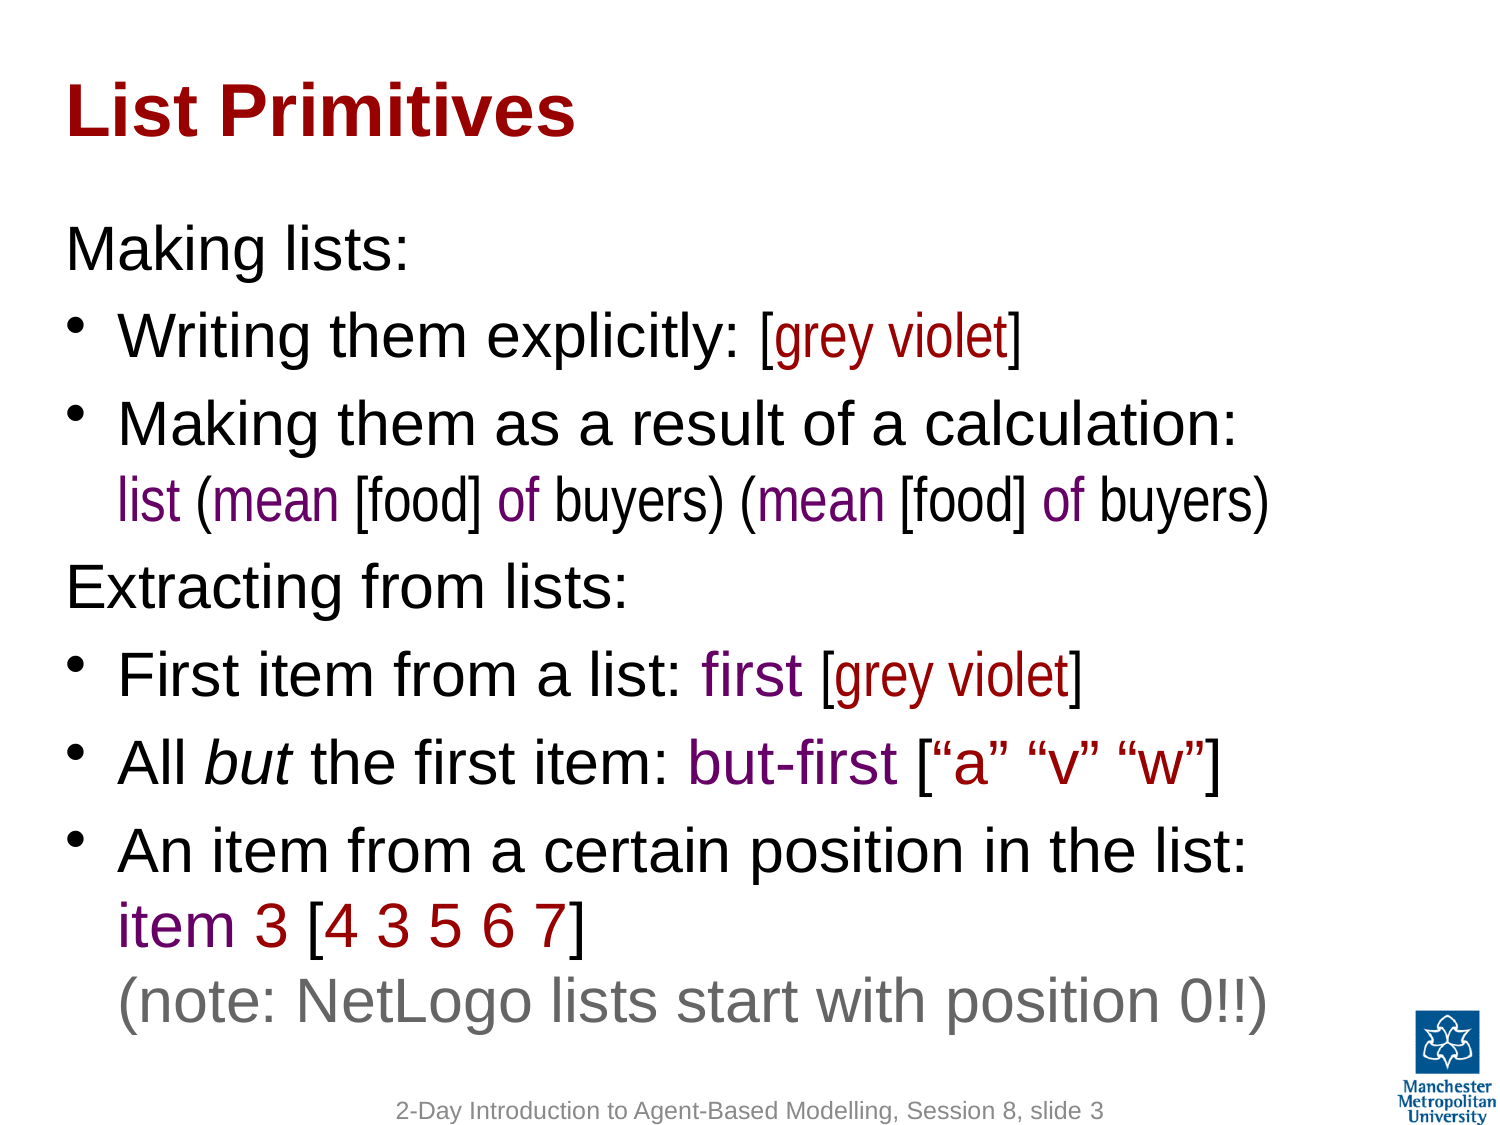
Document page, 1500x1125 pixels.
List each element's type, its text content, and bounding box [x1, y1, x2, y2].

list Making lists: Writing them explicitly: [grey violet] Making them as a result of a calculation: list (mean [food] of buyers) (mean [food] of buyers) Extracting from lists: First item from a list: first [grey violet] All but the first item: but-first [“a” “v” “w”] An item from a certain position in the list: item 3 [4 3 5 6 7] (note: NetLogo lists start with position 0!!) [50, 200, 1438, 1050]
footer 2-Day Introduction to Agent-Based Modelling, Session 8, slide 3 [0, 1093, 1500, 1125]
picture [1393, 999, 1500, 1093]
title List Primitives [50, 37, 1442, 175]
